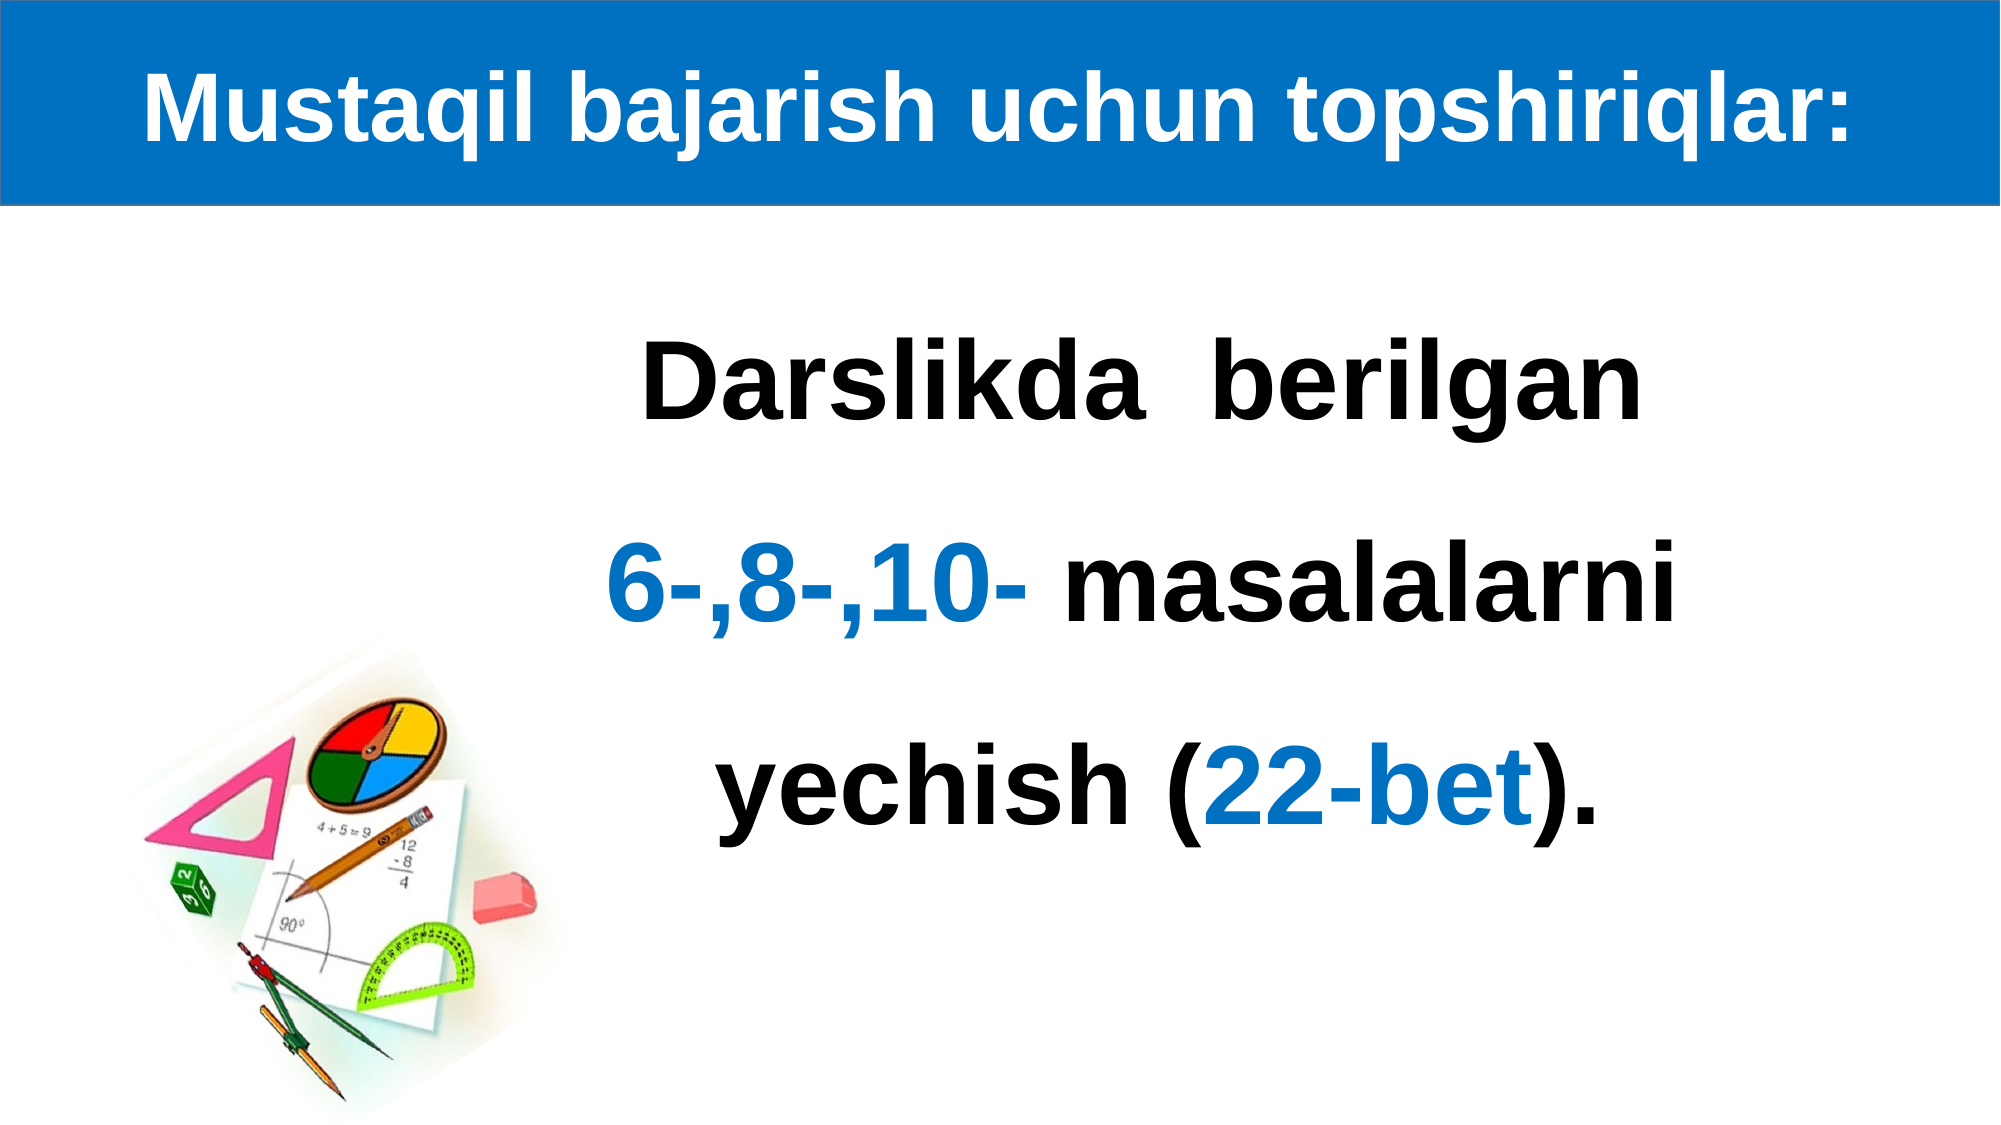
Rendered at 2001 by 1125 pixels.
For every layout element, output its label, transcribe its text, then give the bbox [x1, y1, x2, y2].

picture [92, 611, 641, 1125]
text_box Darslikda berilgan 6-,8-,10- masalalarni yechish (22-bet). [590, 231, 1727, 854]
text_box Mustaqil bajarish uchun topshiriqlar: [0, 0, 2000, 206]
